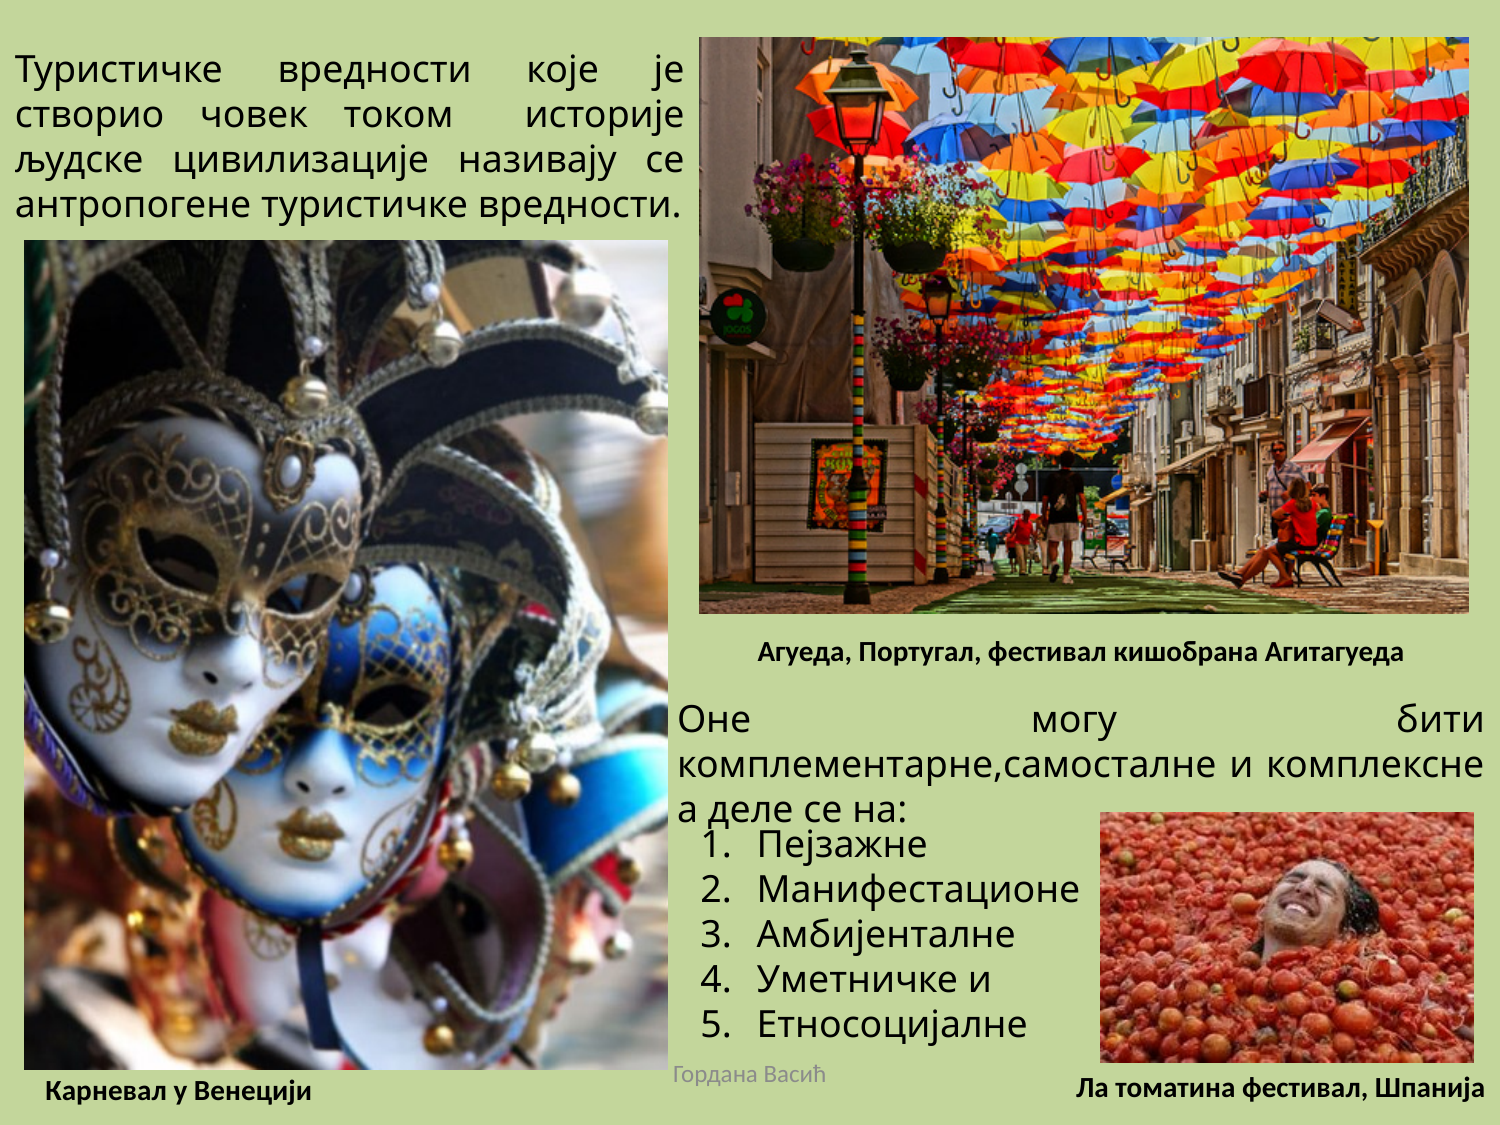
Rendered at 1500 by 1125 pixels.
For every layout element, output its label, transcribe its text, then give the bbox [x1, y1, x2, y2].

text_box Оне могу бити комплементарне,самосталне и комплексне а деле се на: [673, 687, 1500, 838]
picture [699, 37, 1469, 615]
text_box Пејзажне Манифестационе Амбијенталне Уметничке и Етносоцијалне [685, 812, 1096, 1053]
footer Гордана Васић [512, 1042, 988, 1103]
picture [1099, 812, 1474, 1063]
text_box Карневал у Венецији [30, 1078, 328, 1114]
text_box Агуеда, Португал, фестивал кишобрана Агитагуеда [687, 624, 1475, 675]
text_box Ла томатина фестивал, Шпанија [1061, 1060, 1500, 1111]
picture [24, 240, 669, 1070]
text_box Туристичке вредности које је створио човек током историје људске цивилизације називају се антропогене туристичке вредности. [0, 37, 697, 233]
